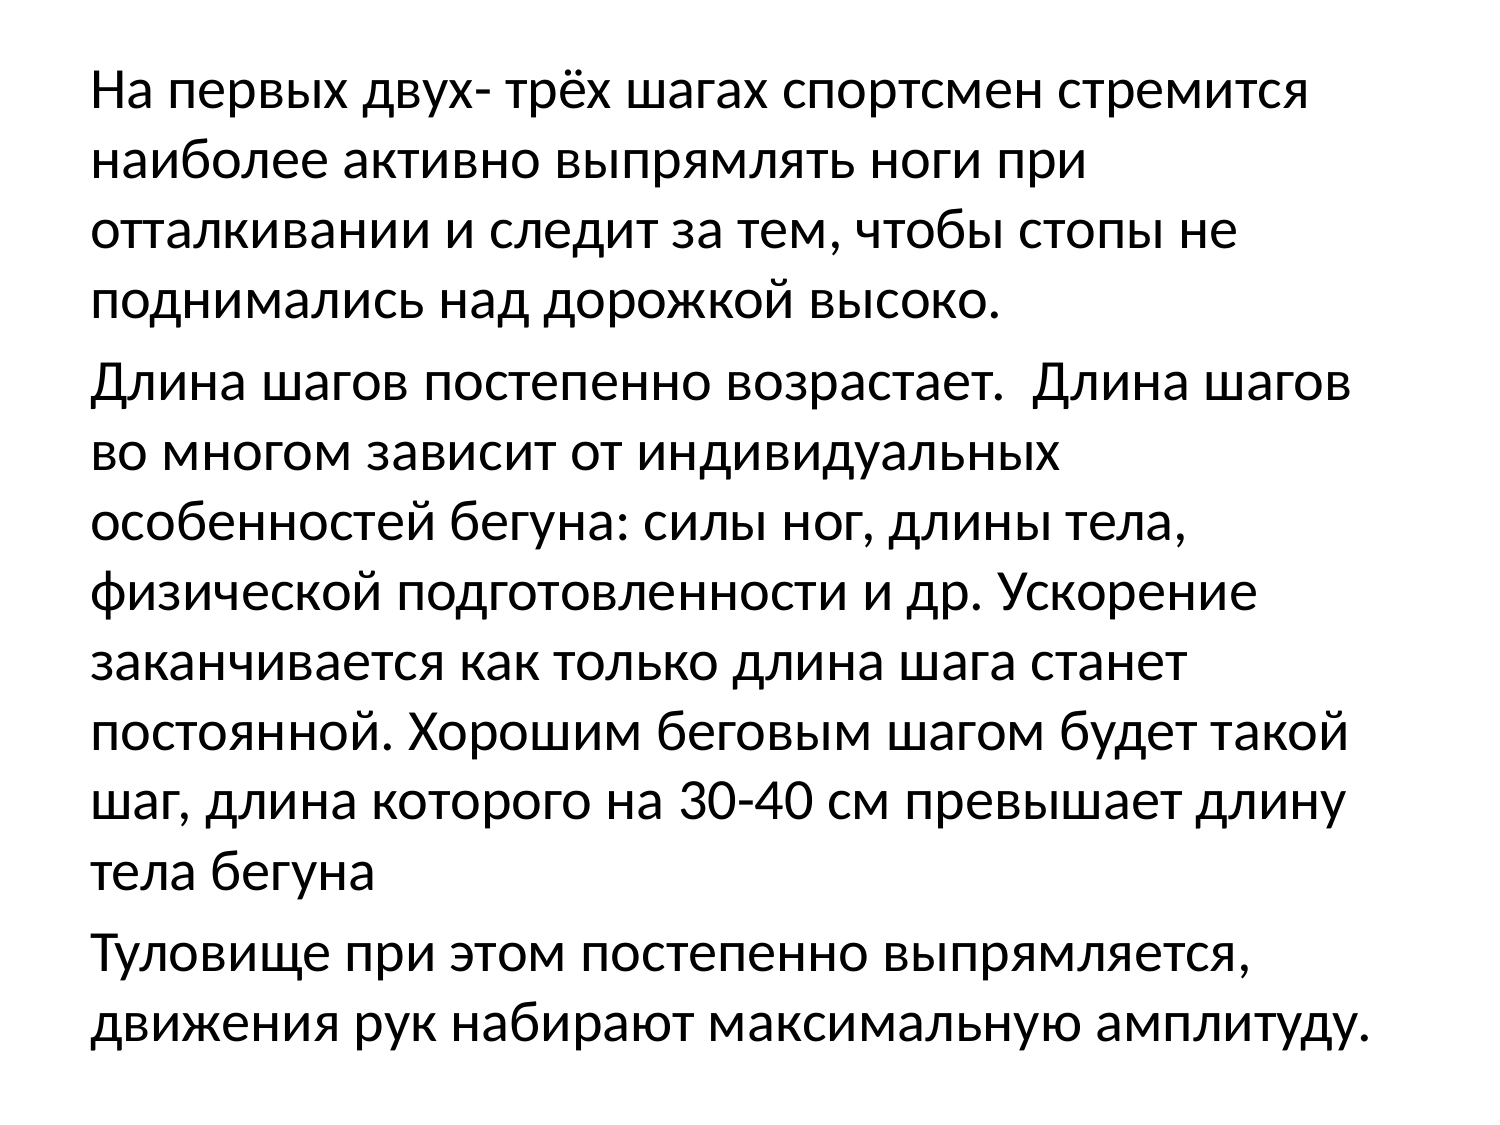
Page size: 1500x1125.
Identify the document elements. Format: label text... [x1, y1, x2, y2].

list На первых двух- трёх шагах спортсмен стремится наиболее активно выпрямлять ноги при отталкивании и следит за тем, чтобы стопы не поднимались над дорожкой высоко. Длина шагов постепенно возрастает. Длина шагов во многом зависит от индивидуальных особенностей бегуна: силы ног, длины тела, физической подготовленности и др. Ускорение заканчивается как только длина шага станет постоянной. Хорошим беговым шагом будет такой шаг, длина которого на 30-40 см превышает длину тела бегуна Туловище при этом постепенно выпрямляется, движения рук набирают максимальную амплитуду. [75, 42, 1425, 1083]
